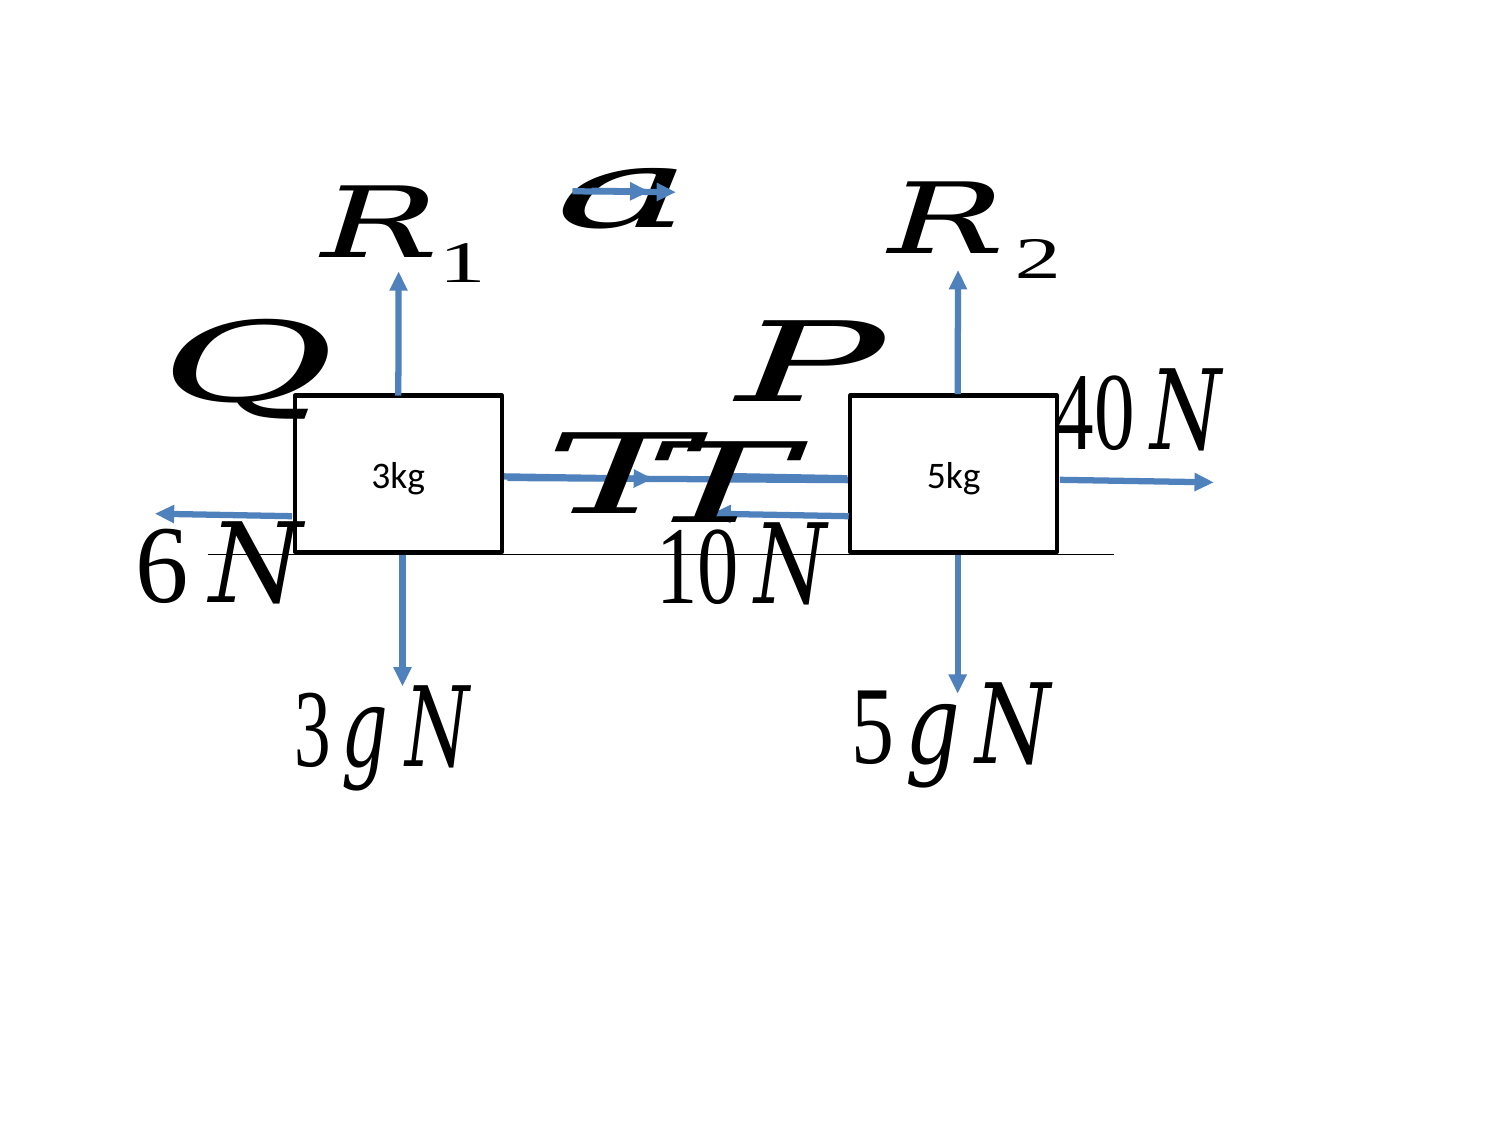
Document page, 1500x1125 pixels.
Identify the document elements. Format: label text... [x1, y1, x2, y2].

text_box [849, 477, 930, 481]
text_box 3kg [293, 393, 504, 553]
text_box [155, 513, 293, 517]
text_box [498, 476, 653, 480]
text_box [1059, 479, 1214, 483]
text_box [656, 477, 707, 481]
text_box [710, 475, 848, 479]
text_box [711, 513, 849, 517]
text_box 5kg [848, 393, 1059, 553]
